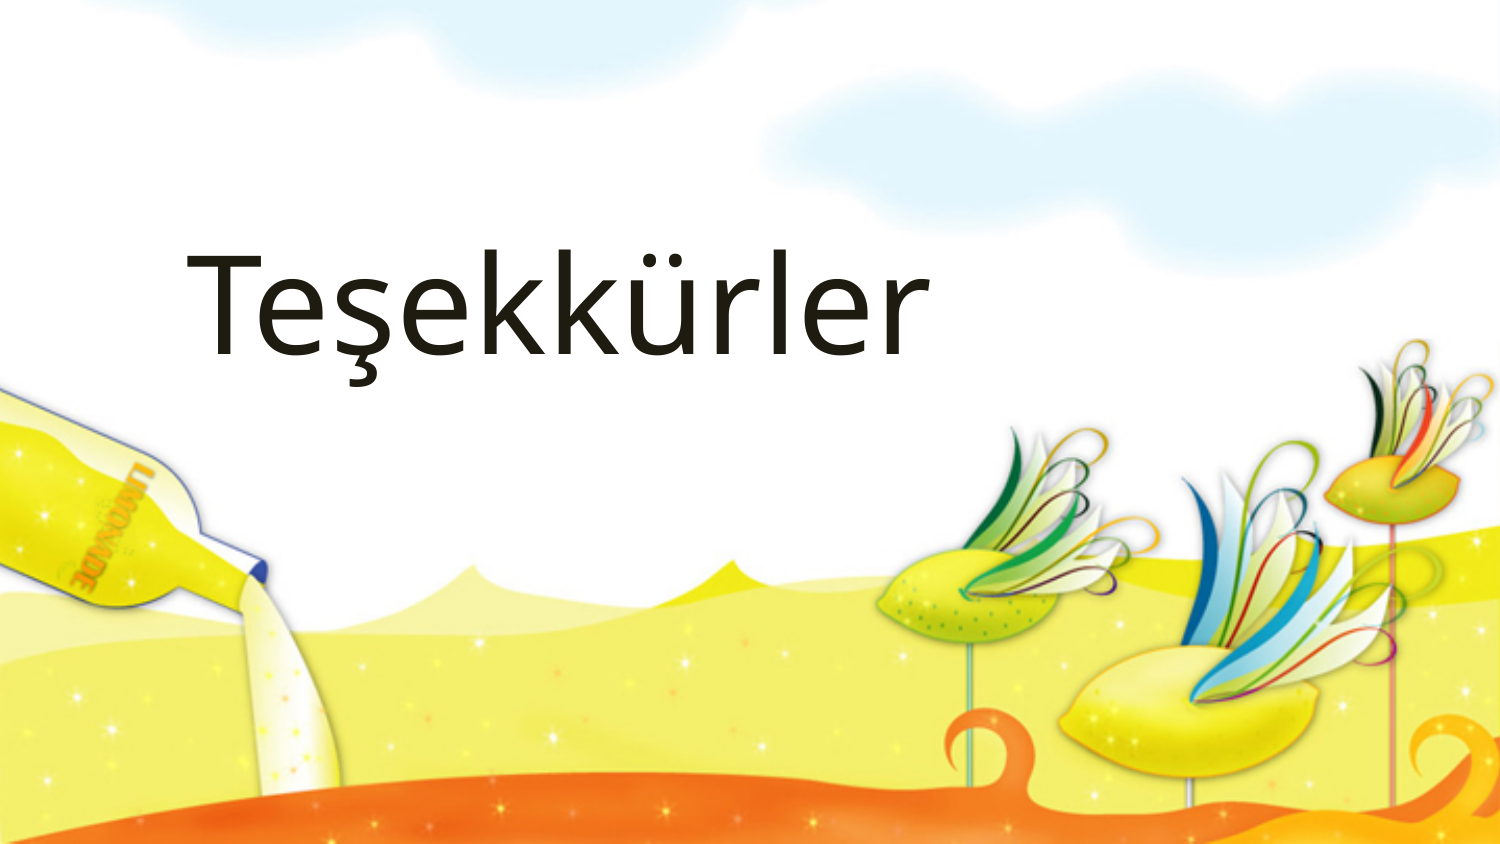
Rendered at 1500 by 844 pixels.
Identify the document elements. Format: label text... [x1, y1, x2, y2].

title Teşekkürler [171, 209, 1113, 391]
picture [0, 0, 1500, 844]
